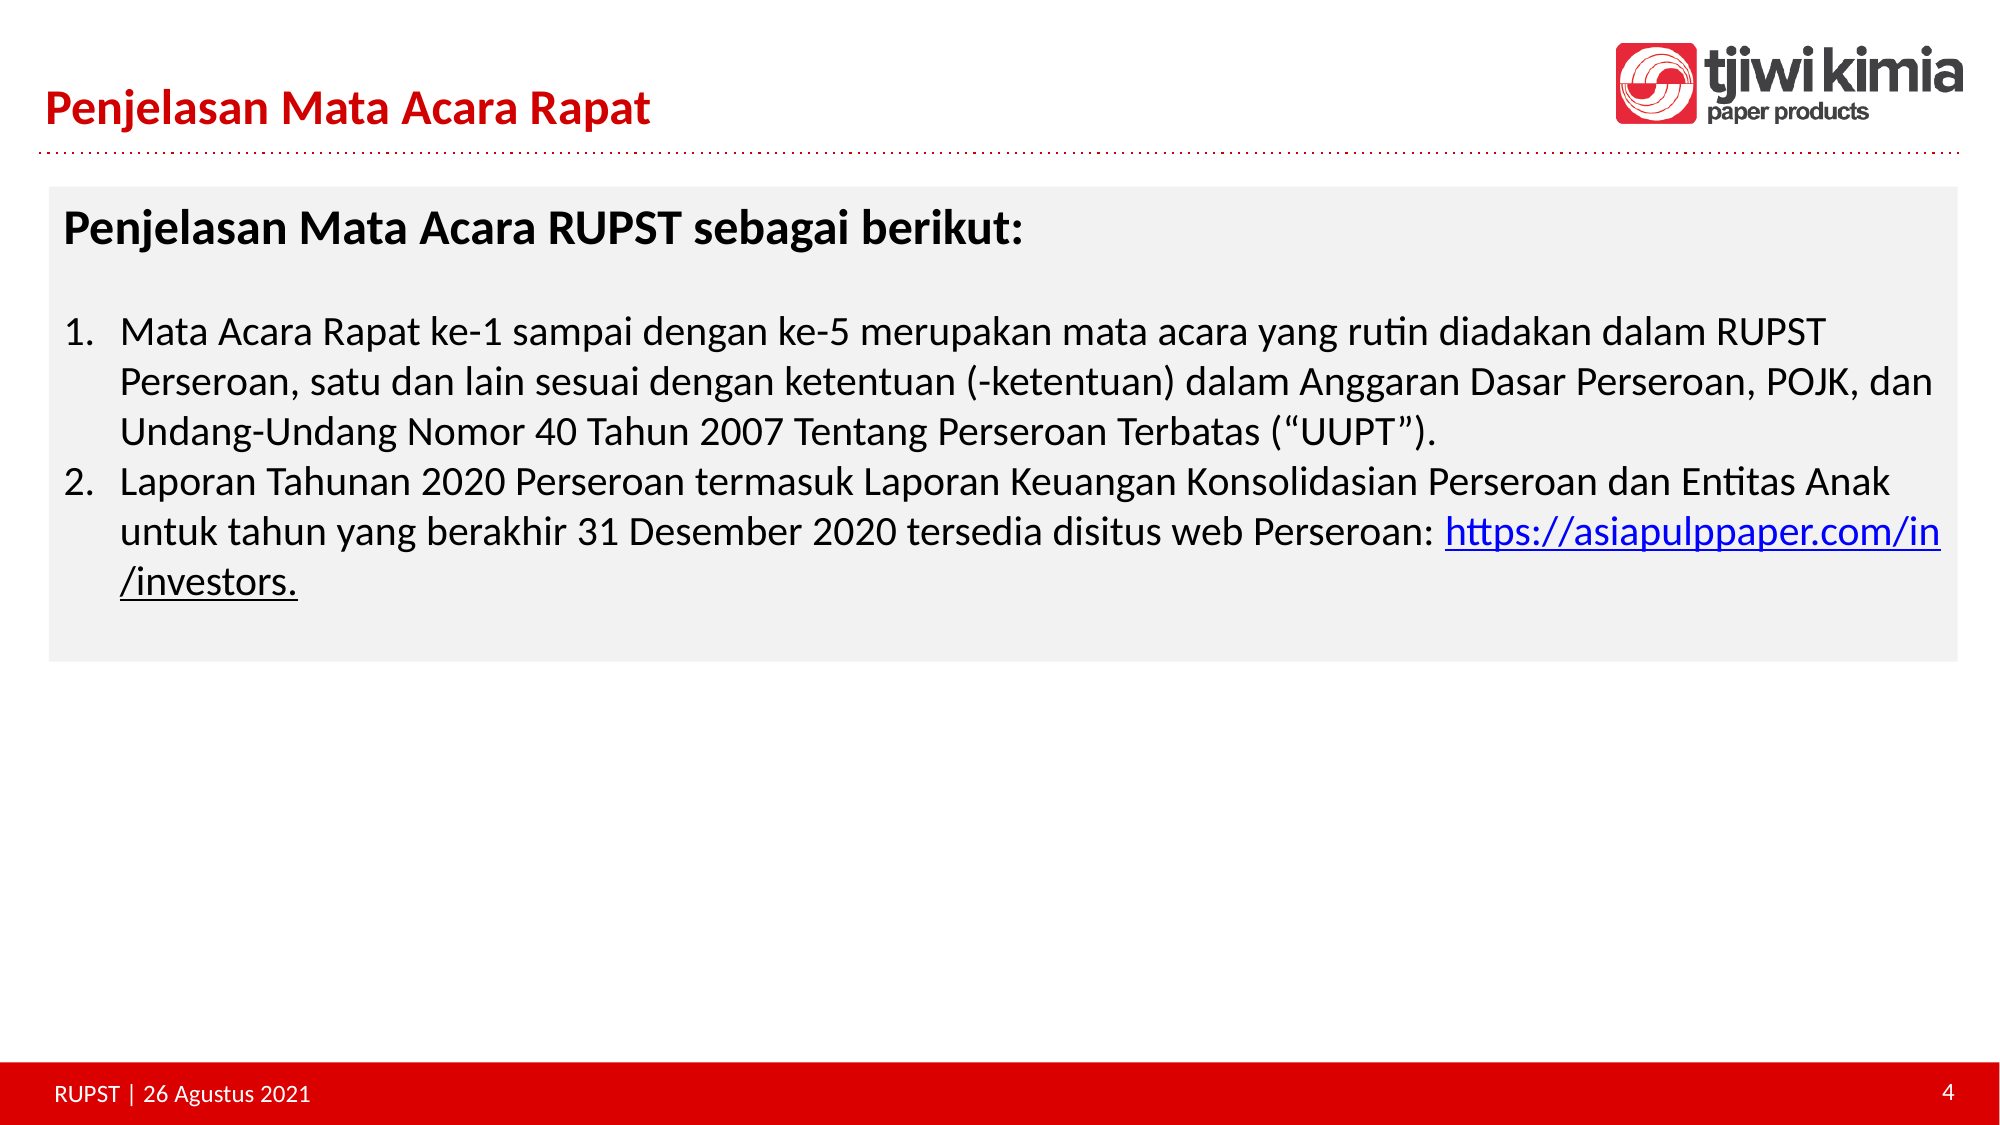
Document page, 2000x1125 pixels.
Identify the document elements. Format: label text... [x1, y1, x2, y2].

footer RUPST | 26 Agustus 2021 [39, 1062, 673, 1123]
title Penjelasan Mata Acara Rapat [30, 27, 1520, 142]
text_box Penjelasan Mata Acara RUPST sebagai berikut: Mata Acara Rapat ke-1 sampai dengan ke-5 merupakan mata acara yang rutin diadakan dalam RUPST Perseroan, satu dan lain sesuai dengan ketentuan (-ketentuan) dalam Anggaran Dasar Perseroan, POJK, dan Undang-Undang Nomor 40 Tahun 2007 Tentang Perseroan Terbatas (“UUPT”). Laporan Tahunan 2020 Perseroan termasuk Laporan Keuangan Konsolidasian Perseroan dan Entitas Anak untuk tahun yang berakhir 31 Desember 2020 tersedia disitus web Perseroan: https://asiapulppaper.com/in/investors. [48, 186, 1958, 662]
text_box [1616, 27, 1978, 139]
